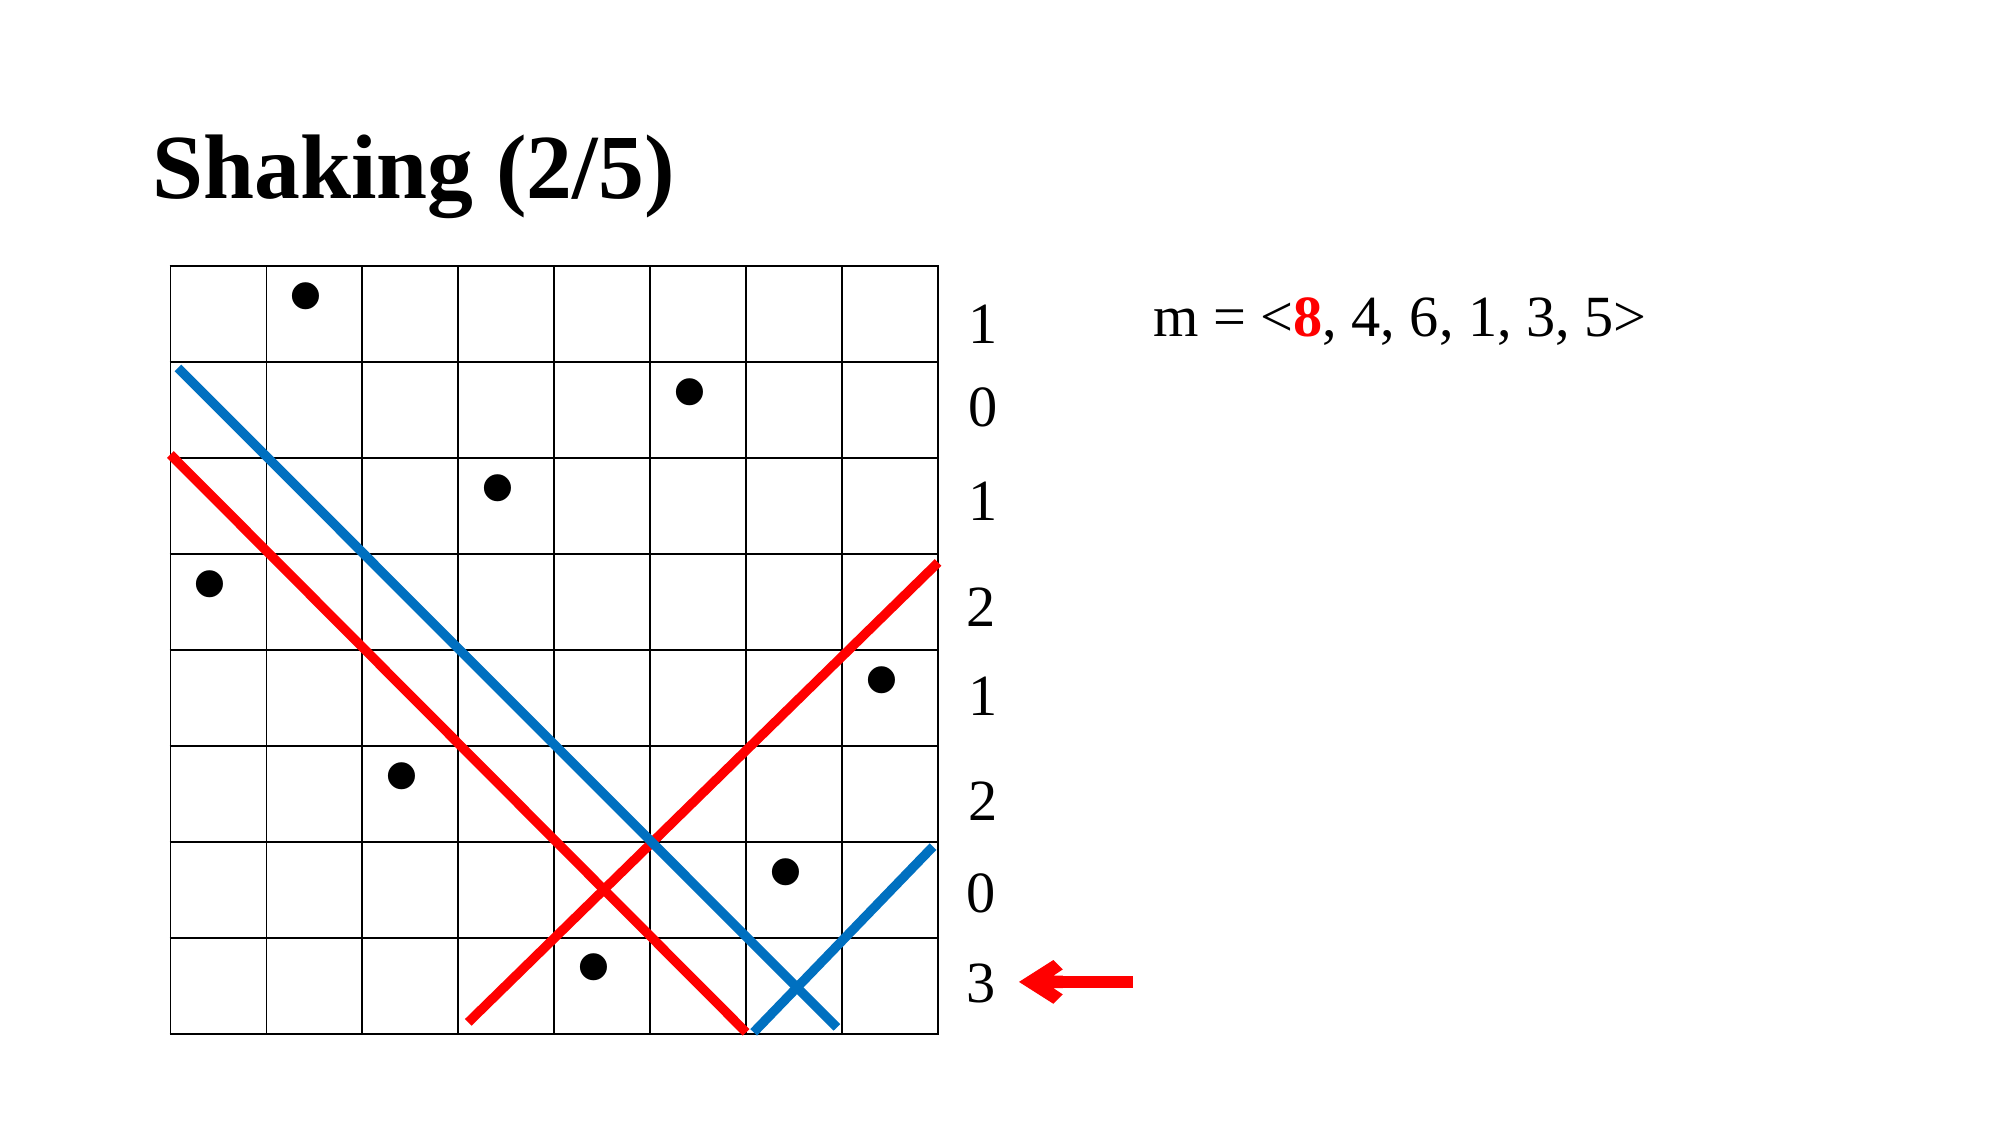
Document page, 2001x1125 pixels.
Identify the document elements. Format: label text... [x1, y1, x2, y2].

text_box 1 [954, 454, 1013, 540]
table_cell [837, 459, 841, 553]
table_header [843, 267, 937, 361]
table_header [651, 267, 745, 361]
text_box 0 [954, 360, 1013, 446]
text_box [170, 454, 747, 1033]
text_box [178, 367, 837, 1028]
table_cell [747, 363, 841, 457]
text_box 3 [951, 936, 1011, 1022]
table_cell ⚫ [651, 363, 745, 367]
table_header [747, 267, 841, 361]
table_cell [843, 555, 937, 562]
table_cell [843, 459, 937, 553]
table_cell [843, 363, 937, 457]
table_header [555, 267, 649, 361]
table_cell [555, 363, 649, 367]
table_cell [933, 1023, 937, 1033]
table_cell [267, 363, 361, 367]
text_box 2 [951, 561, 1011, 646]
table_cell [171, 363, 266, 454]
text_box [837, 562, 939, 1023]
text_box 0 [951, 846, 1011, 932]
table_cell [459, 363, 553, 367]
text_box 1 [954, 649, 1013, 735]
table_cell [363, 363, 457, 367]
text_box 2 [954, 755, 1013, 840]
table_header [171, 267, 266, 361]
text_box 1 [954, 277, 1013, 360]
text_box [753, 846, 933, 1033]
table_header [459, 267, 553, 361]
table_header [363, 267, 457, 361]
table_header ⚫ [267, 267, 361, 361]
title Shaking (2/5) [137, 59, 1863, 278]
text_box m = <8, 4, 6, 1, 3, 5> [1138, 270, 1662, 356]
